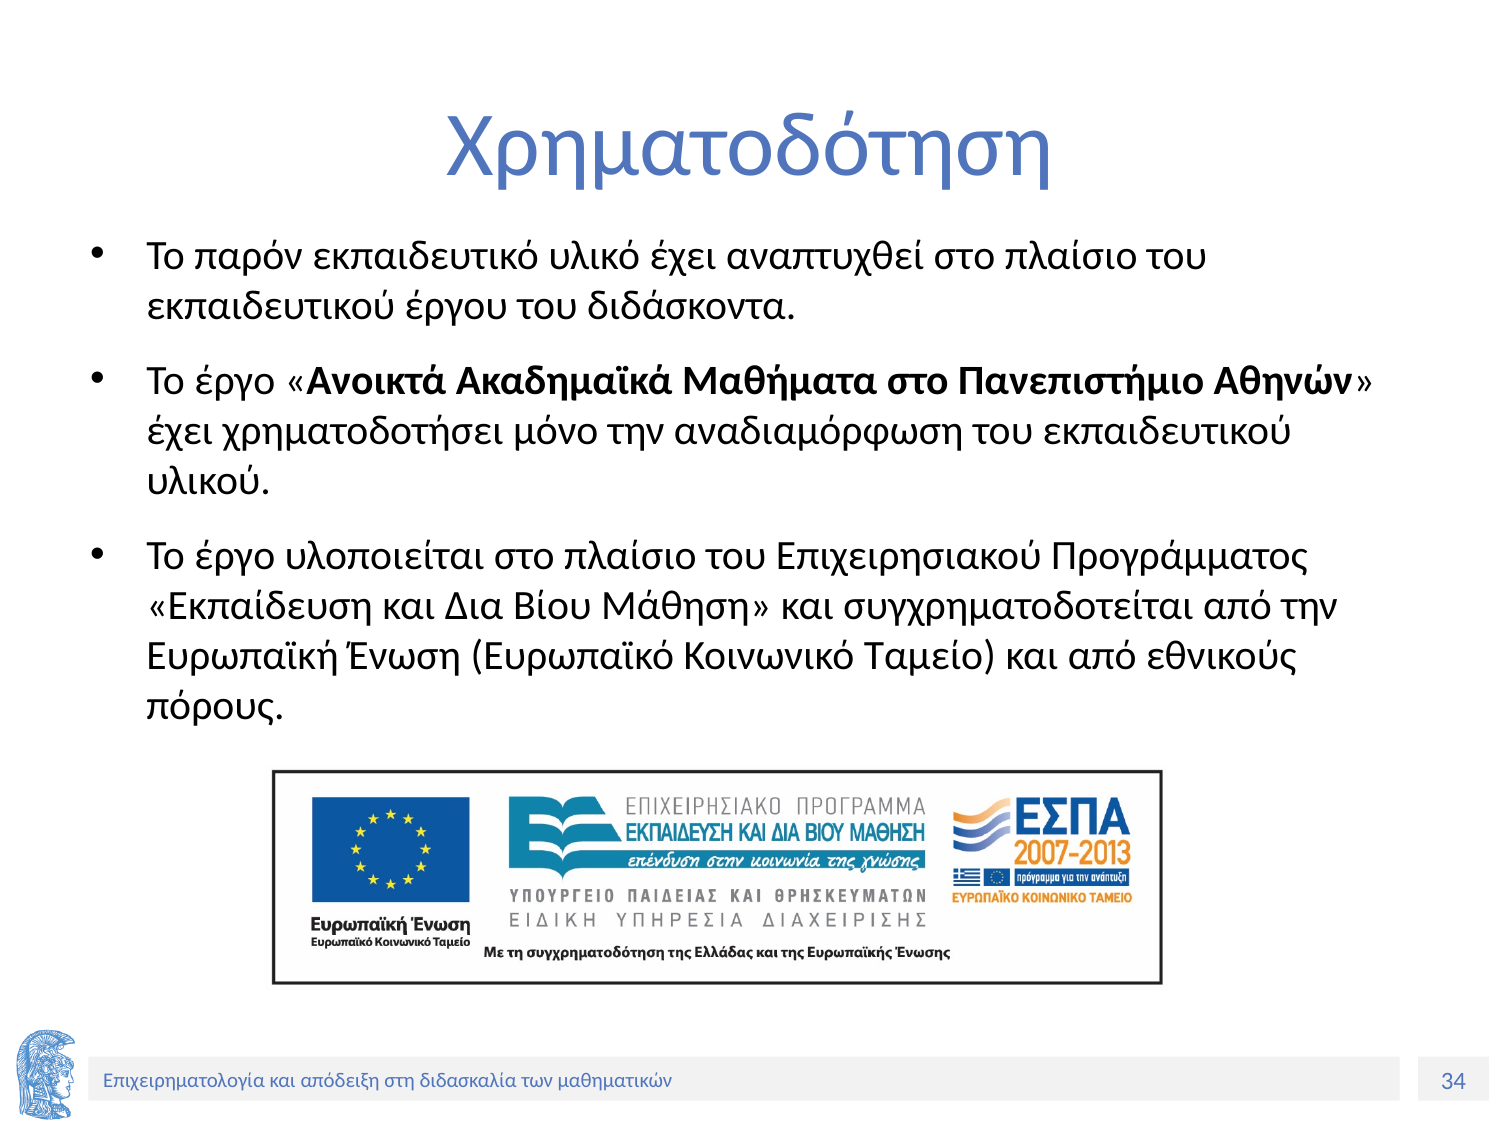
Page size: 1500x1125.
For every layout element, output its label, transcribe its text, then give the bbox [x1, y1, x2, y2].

picture [265, 762, 1169, 991]
list Το παρόν εκπαιδευτικό υλικό έχει αναπτυχθεί στo πλαίσιo του εκπαιδευτικού έργου του διδάσκοντα. Το έργο «Ανοικτά Ακαδημαϊκά Μαθήματα στο Πανεπιστήμιο Αθηνών» έχει χρηματοδοτήσει μόνο την αναδιαμόρφωση του εκπαιδευτικού υλικού. Το έργο υλοποιείται στο πλαίσιο του Επιχειρησιακού Προγράμματος «Εκπαίδευση και Δια Βίου Μάθηση» και συγχρηματοδοτείται από την Ευρωπαϊκή Ένωση (Ευρωπαϊκό Κοινωνικό Ταμείο) και από εθνικούς πόρους. [75, 219, 1425, 963]
picture [9, 1026, 81, 1120]
title Χρηματοδότηση [75, 45, 1425, 219]
